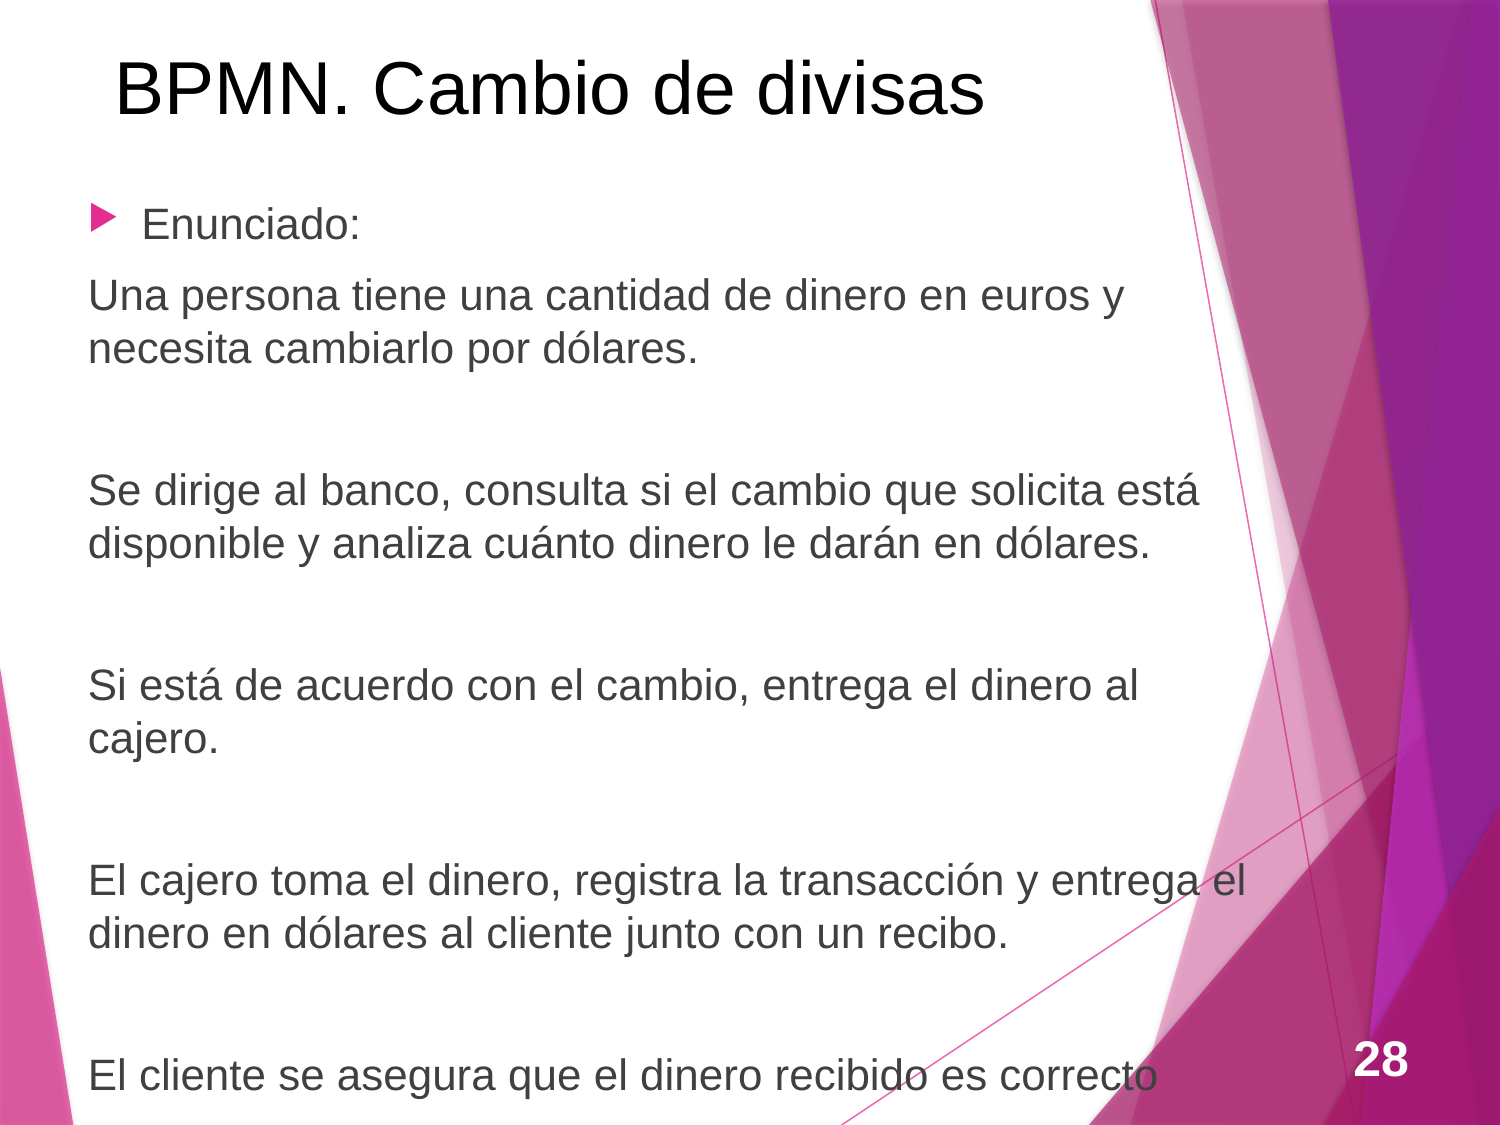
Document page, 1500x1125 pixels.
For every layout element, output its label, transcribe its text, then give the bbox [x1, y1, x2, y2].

title BPMN. Cambio de divisas [99, 31, 1327, 304]
slide_number 28 [1284, 1026, 1424, 1086]
list Enunciado: Una persona tiene una cantidad de dinero en euros y necesita cambiarlo por dólares. Se dirige al banco, consulta si el cambio que solicita está disponible y analiza cuánto dinero le darán en dólares. Si está de acuerdo con el cambio, entrega el dinero al cajero. El cajero toma el dinero, registra la transacción y entrega el dinero en dólares al cliente junto con un recibo. El cliente se asegura que el dinero recibido es correcto [72, 188, 1284, 1125]
